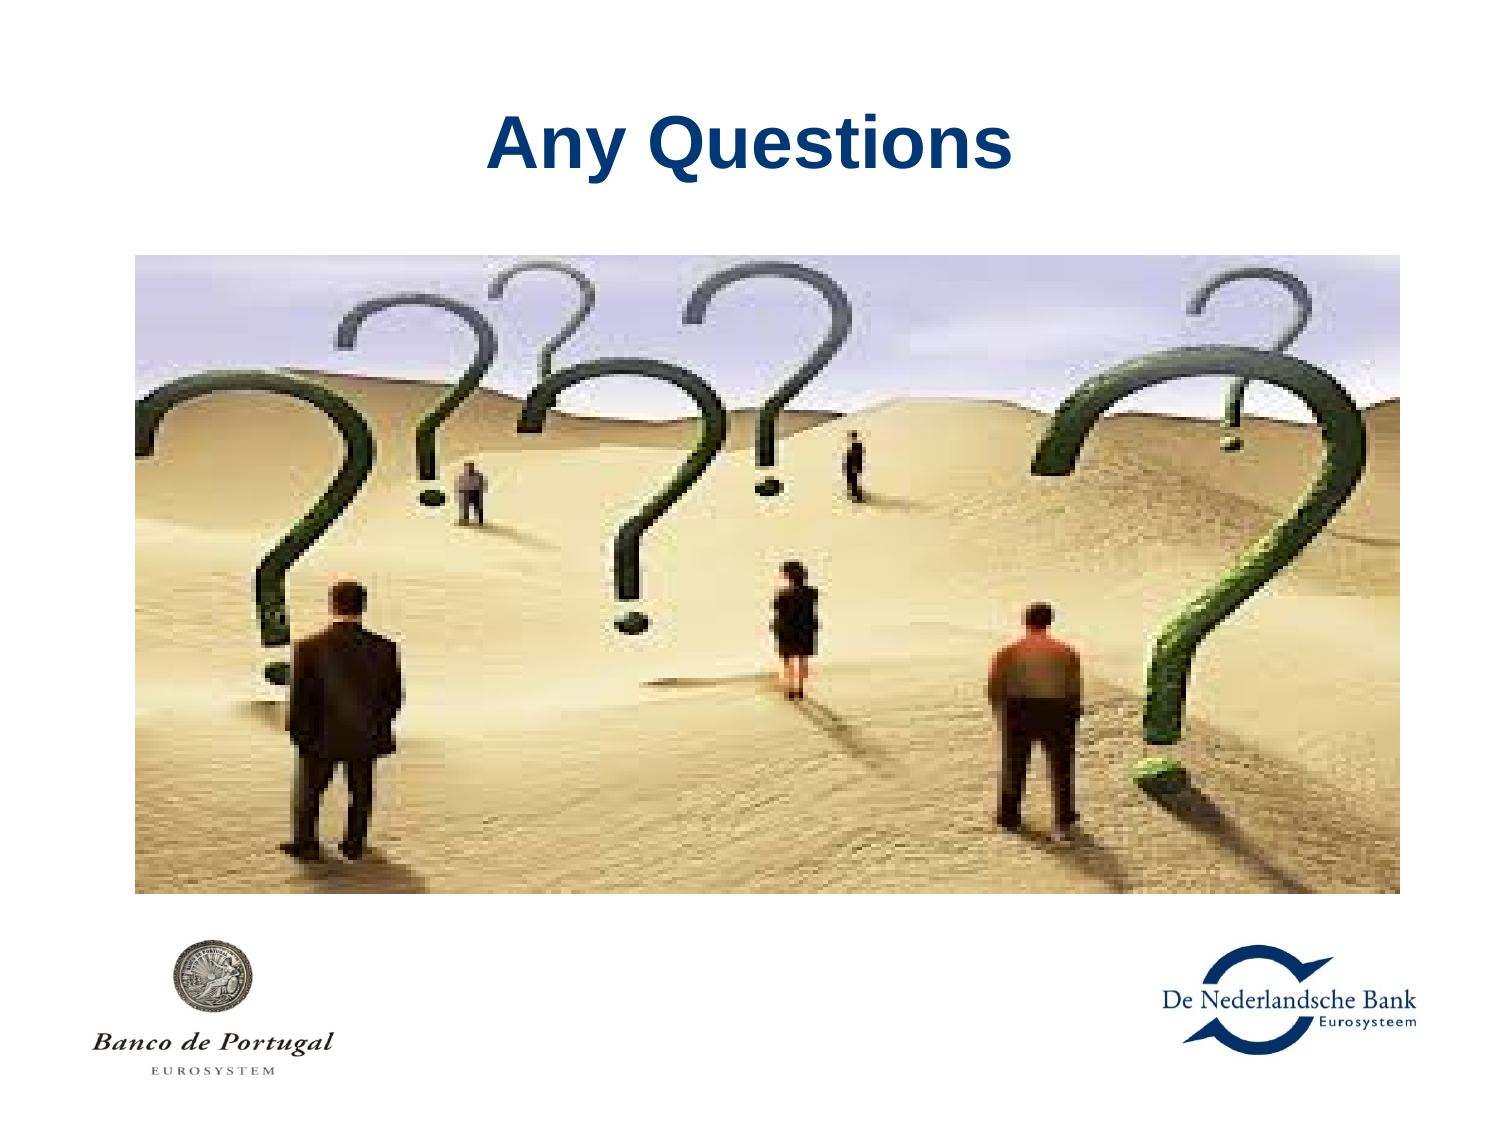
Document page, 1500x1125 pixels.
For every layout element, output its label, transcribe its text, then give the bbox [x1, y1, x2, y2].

title Any Questions [75, 45, 1425, 233]
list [135, 255, 1400, 894]
picture [1151, 940, 1424, 1059]
picture [76, 929, 349, 1083]
